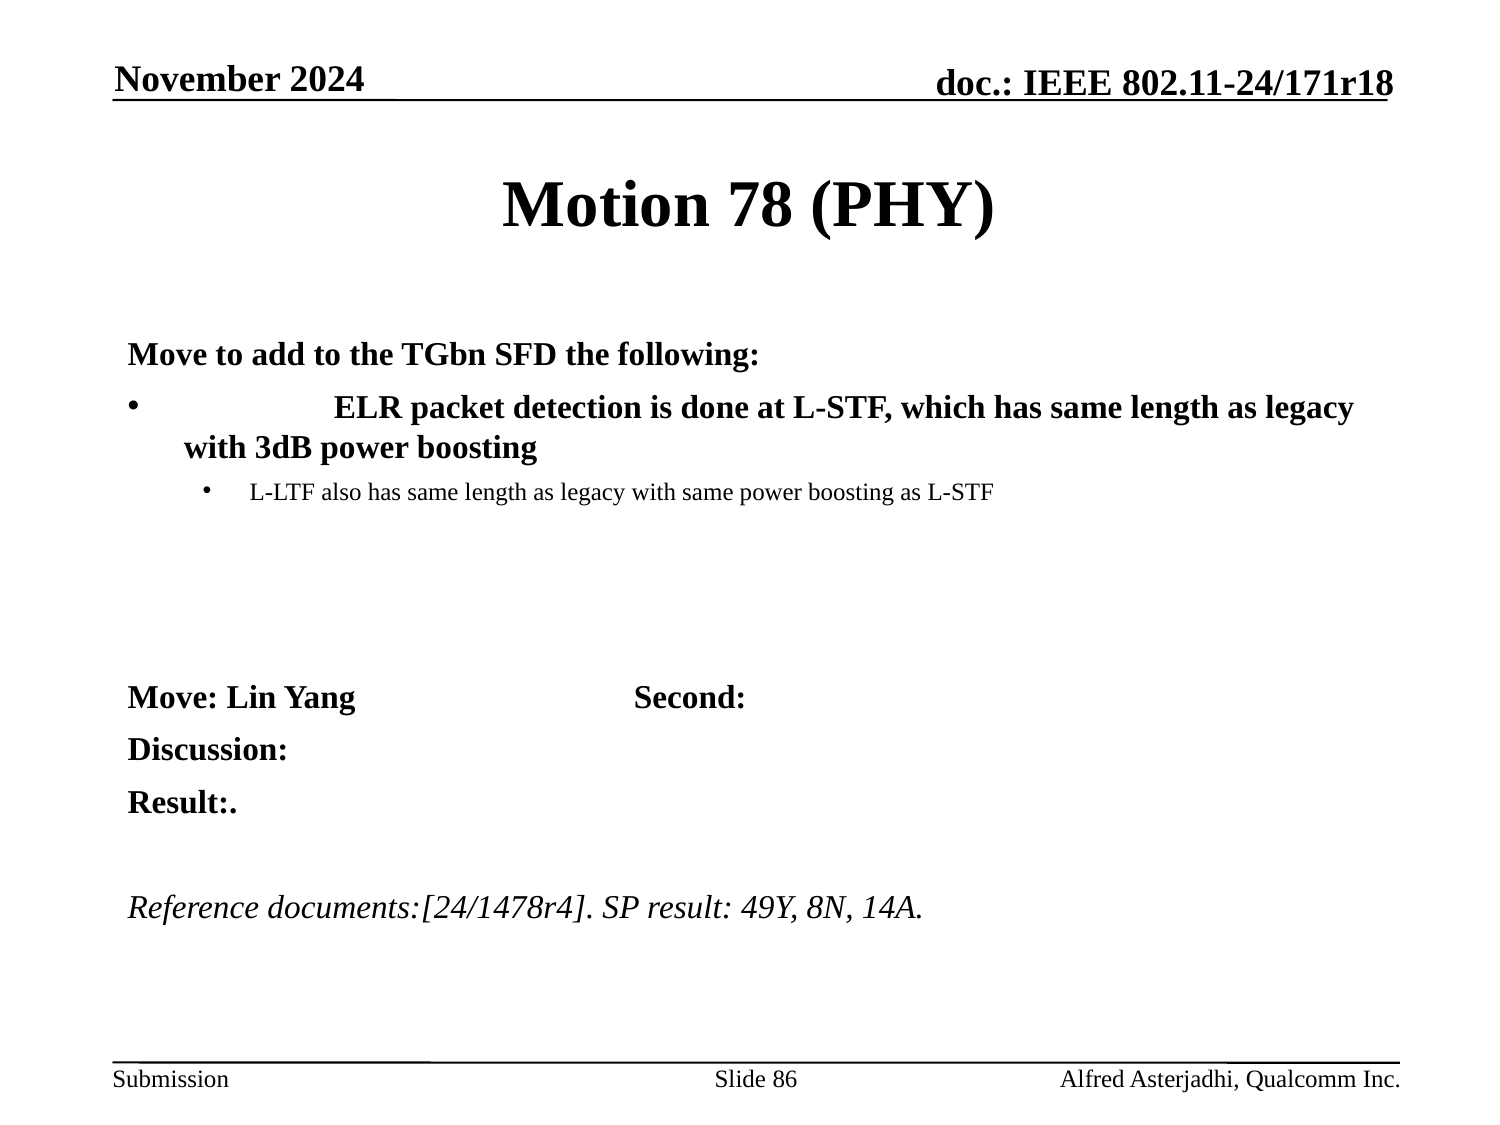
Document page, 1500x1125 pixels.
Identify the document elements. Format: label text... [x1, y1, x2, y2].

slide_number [114, 54, 423, 100]
slide_number Slide 86 [712, 1061, 800, 1123]
list Move to add to the TGbn SFD the following: ELR packet detection is done at L-STF, which has same length as legacy with 3dB power boosting L-LTF also has same length as legacy with same power boosting as L-STF Move: Lin Yang Second: Discussion: Result:. Reference documents:[24/1478r4]. SP result: 49Y, 8N, 14A. [112, 324, 1388, 1000]
footer Alfred Asterjadhi, Qualcomm Inc. [878, 1061, 1402, 1093]
title Motion 78 (PHY) [112, 112, 1388, 288]
